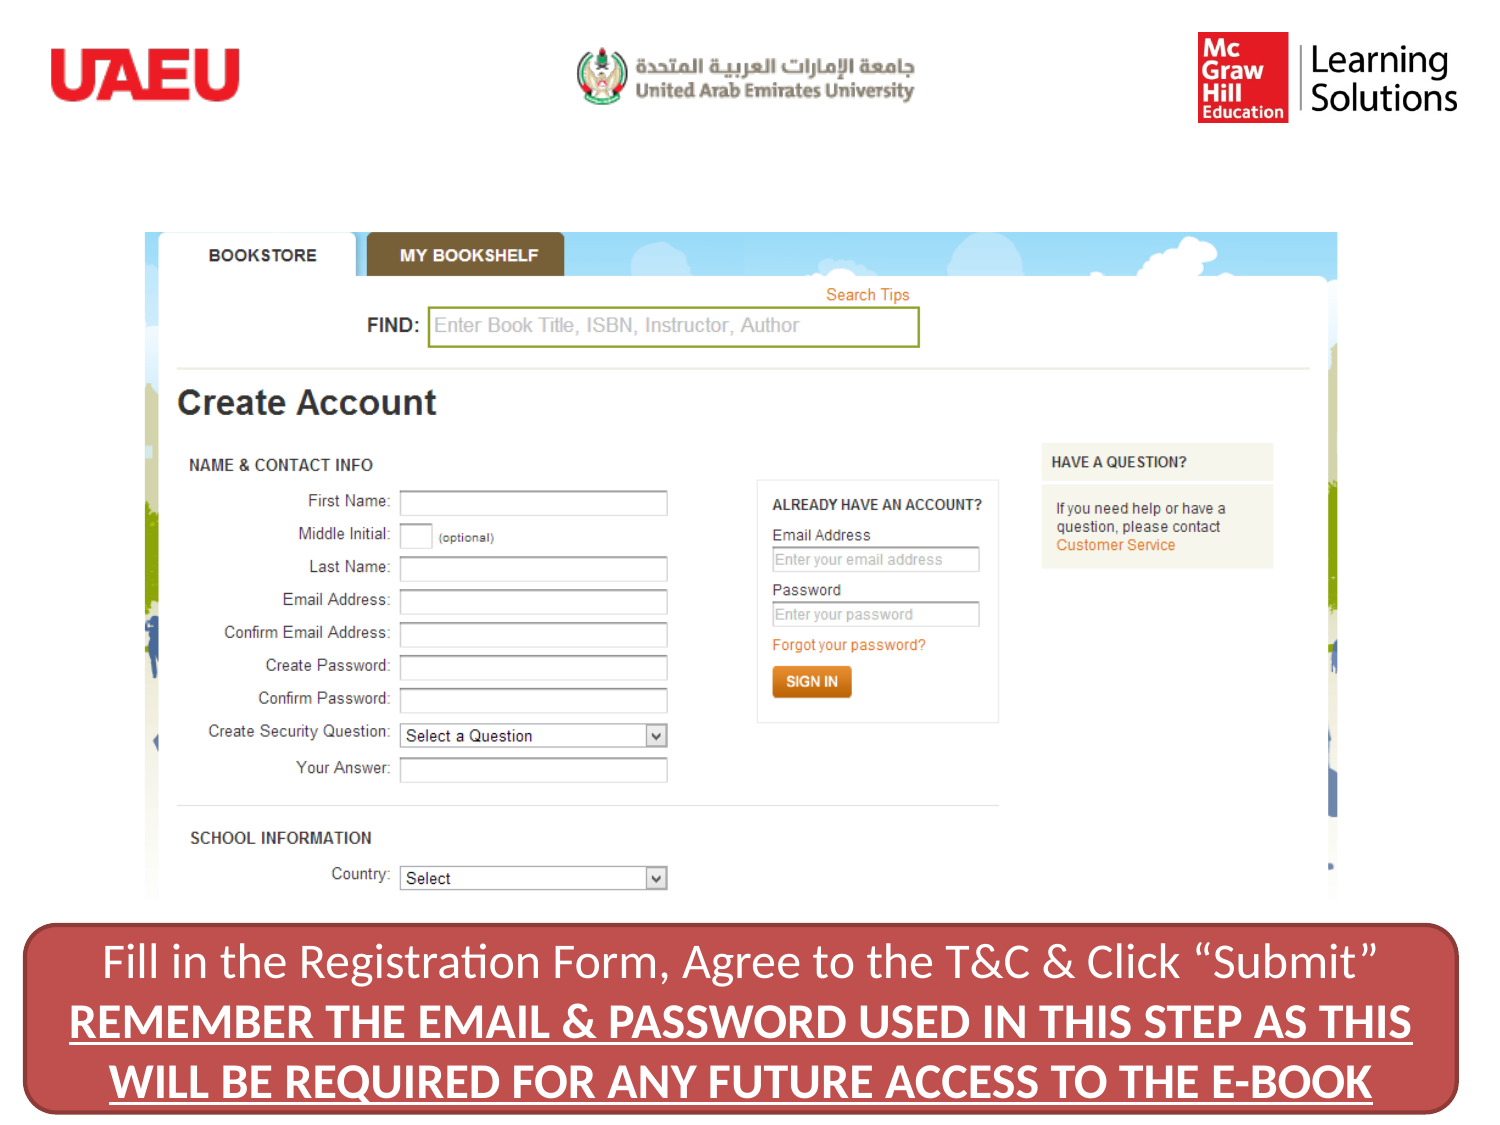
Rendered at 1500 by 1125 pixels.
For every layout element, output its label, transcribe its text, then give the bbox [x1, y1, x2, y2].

text_box Fill in the Registration Form, Agree to the T&C & Click “Submit” REMEMBER THE EMAIL & PASSWORD USED IN THIS STEP AS THIS WILL BE REQUIRED FOR ANY FUTURE ACCESS TO THE E-BOOK [22, 922, 1459, 1115]
picture [144, 231, 1338, 901]
picture [1198, 31, 1458, 123]
picture [576, 46, 916, 108]
picture [49, 46, 391, 108]
